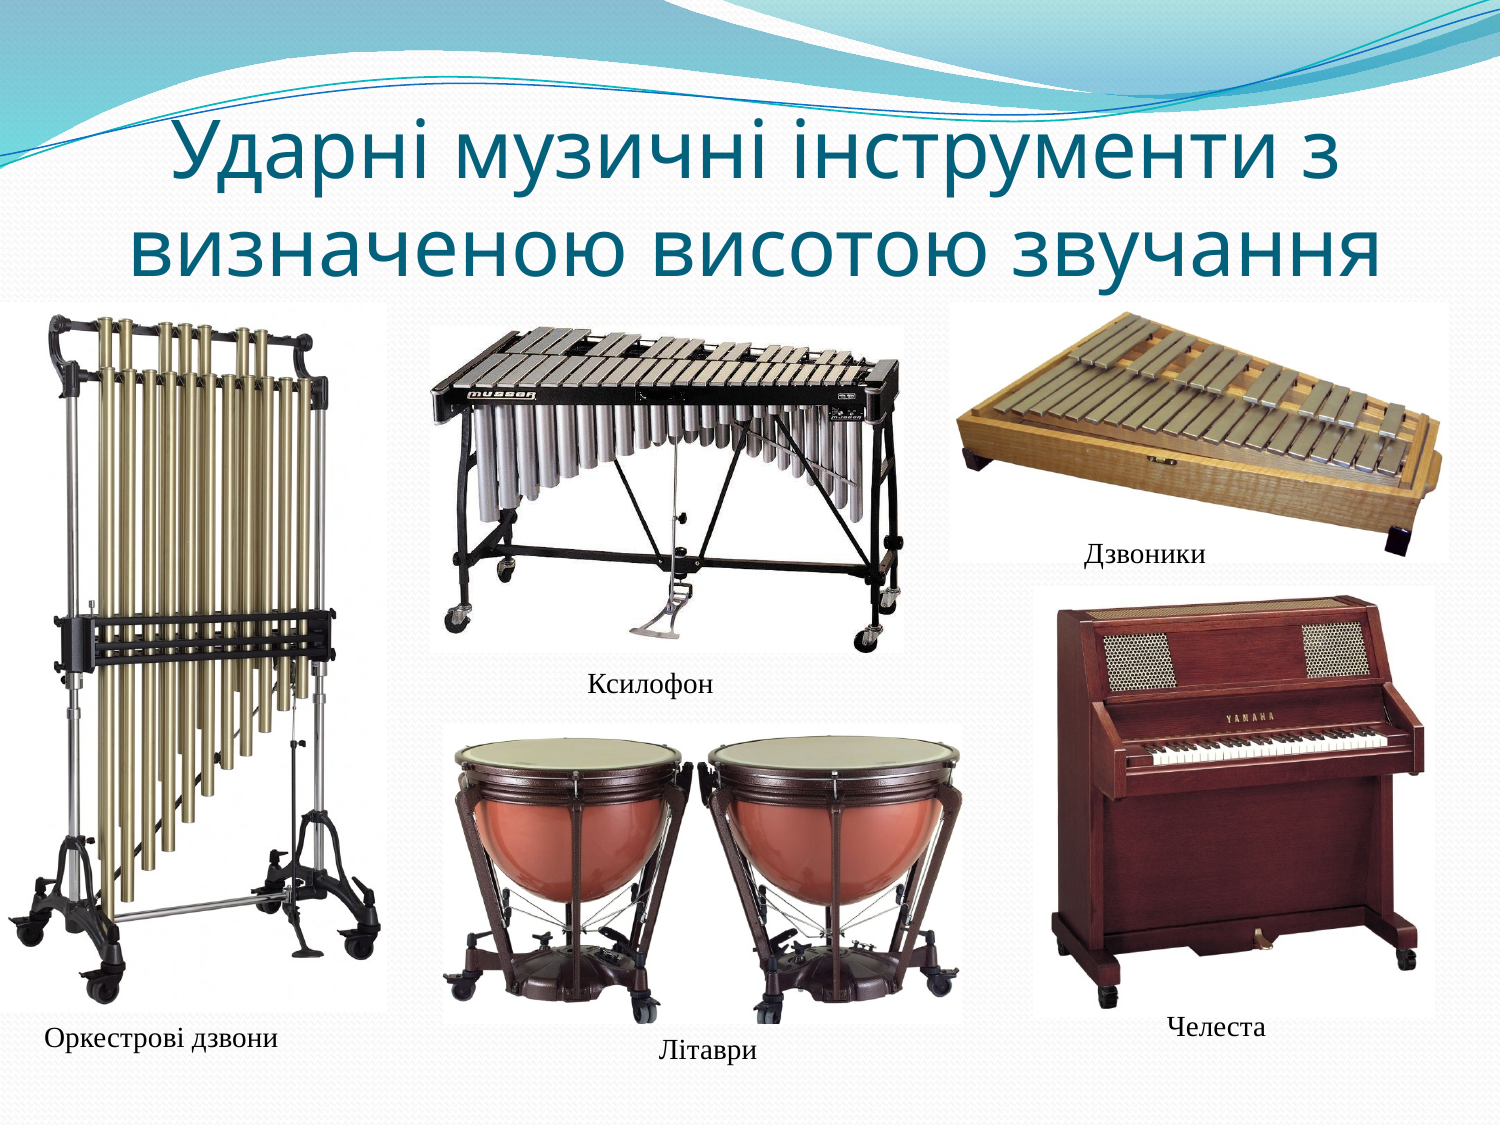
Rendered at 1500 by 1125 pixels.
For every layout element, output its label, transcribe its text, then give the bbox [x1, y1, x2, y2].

picture [430, 325, 904, 654]
picture [1033, 585, 1436, 1018]
picture [950, 302, 1449, 563]
picture [442, 724, 963, 1024]
text_box Ударні музичні інструменти з визначеною висотою звучання [74, 90, 1438, 303]
text_box Оркестрові дзвони [29, 1011, 436, 1062]
text_box Челеста [998, 999, 1436, 1050]
text_box Ксилофон [572, 666, 766, 707]
picture [0, 302, 388, 1012]
text_box Літаври [644, 1036, 773, 1073]
